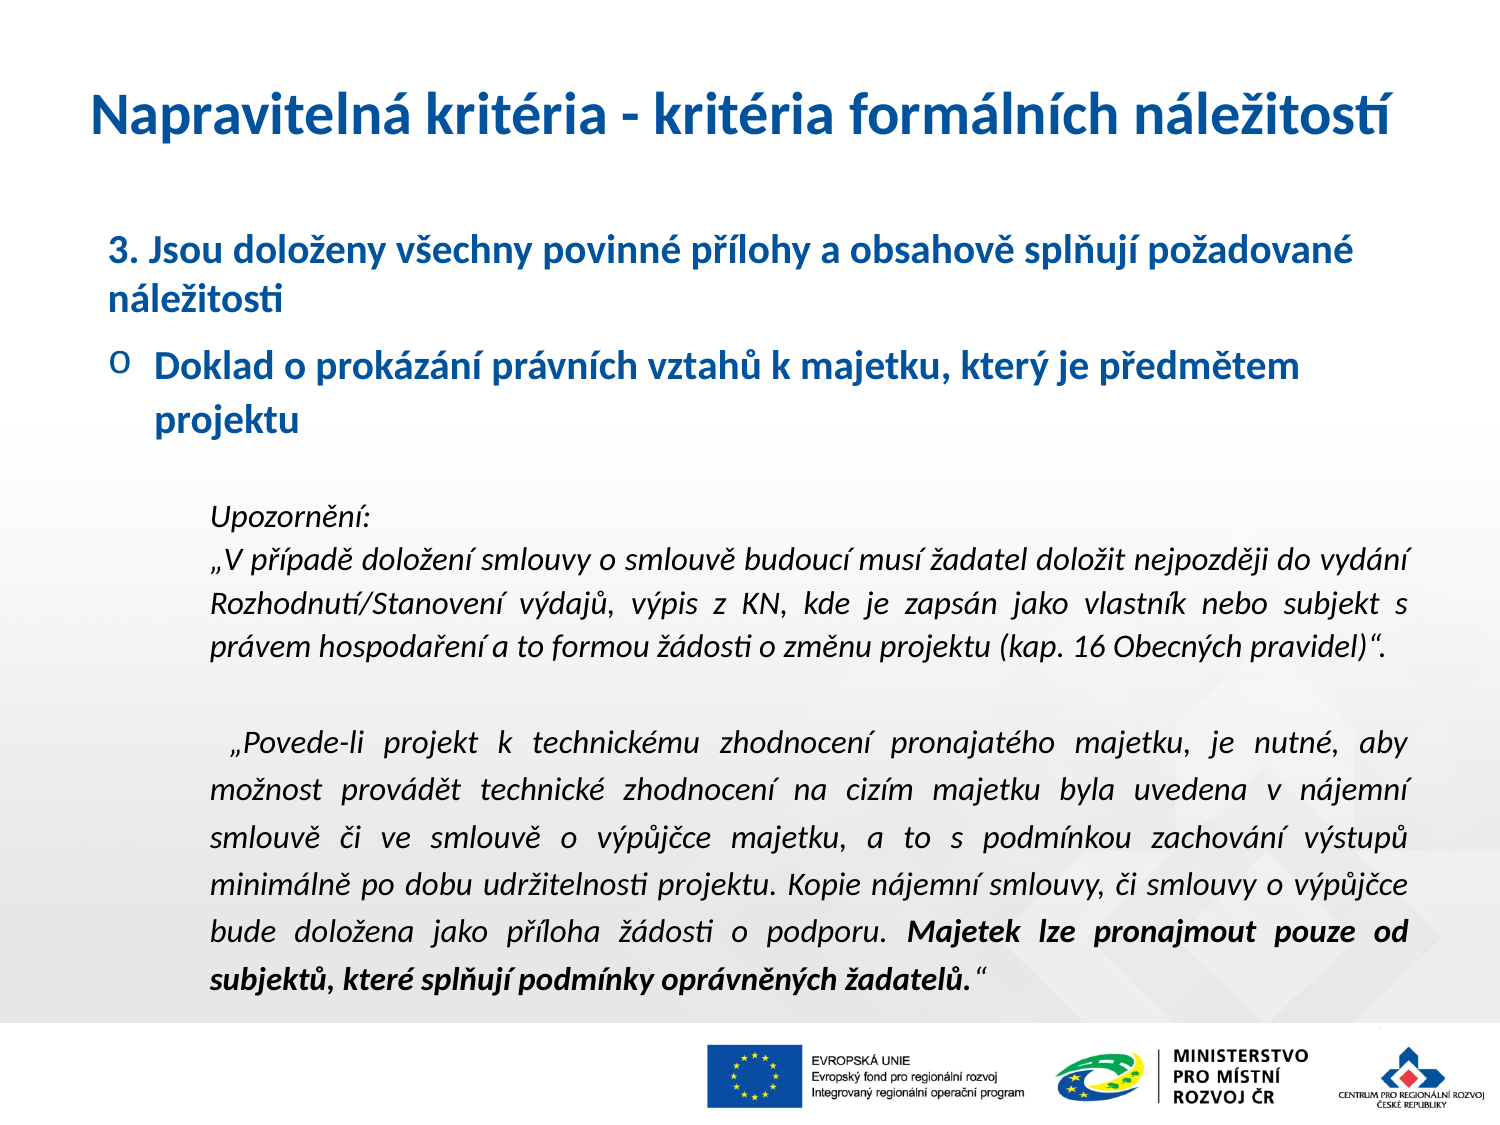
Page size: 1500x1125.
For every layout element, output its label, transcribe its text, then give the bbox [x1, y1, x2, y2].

title Napravitelná kritéria - kritéria formálních náležitostí [75, 42, 1425, 178]
list 3. Jsou doloženy všechny povinné přílohy a obsahově splňují požadované náležitosti Doklad o prokázání právních vztahů k majetku, který je předmětem projektu Upozornění: „V případě doložení smlouvy o smlouvě budoucí musí žadatel doložit nejpozději do vydání Rozhodnutí/Stanovení výdajů, výpis z KN, kde je zapsán jako vlastník nebo subjekt s právem hospodaření a to formou žádosti o změnu projektu (kap. 16 Obecných pravidel)“. „Povede-li projekt k technickému zhodnocení pronajatého majetku, je nutné, aby možnost provádět technické zhodnocení na cizím majetku byla uvedena v nájemní smlouvě či ve smlouvě o výpůjčce majetku, a to s podmínkou zachování výstupů minimálně po dobu udržitelnosti projektu. Kopie nájemní smlouvy, či smlouvy o výpůjčce bude doložena jako příloha žádosti o podporu. Majetek lze pronajmout pouze od subjektů, které splňují podmínky oprávněných žadatelů.“ [92, 214, 1425, 1005]
picture [0, 0, 1500, 1125]
